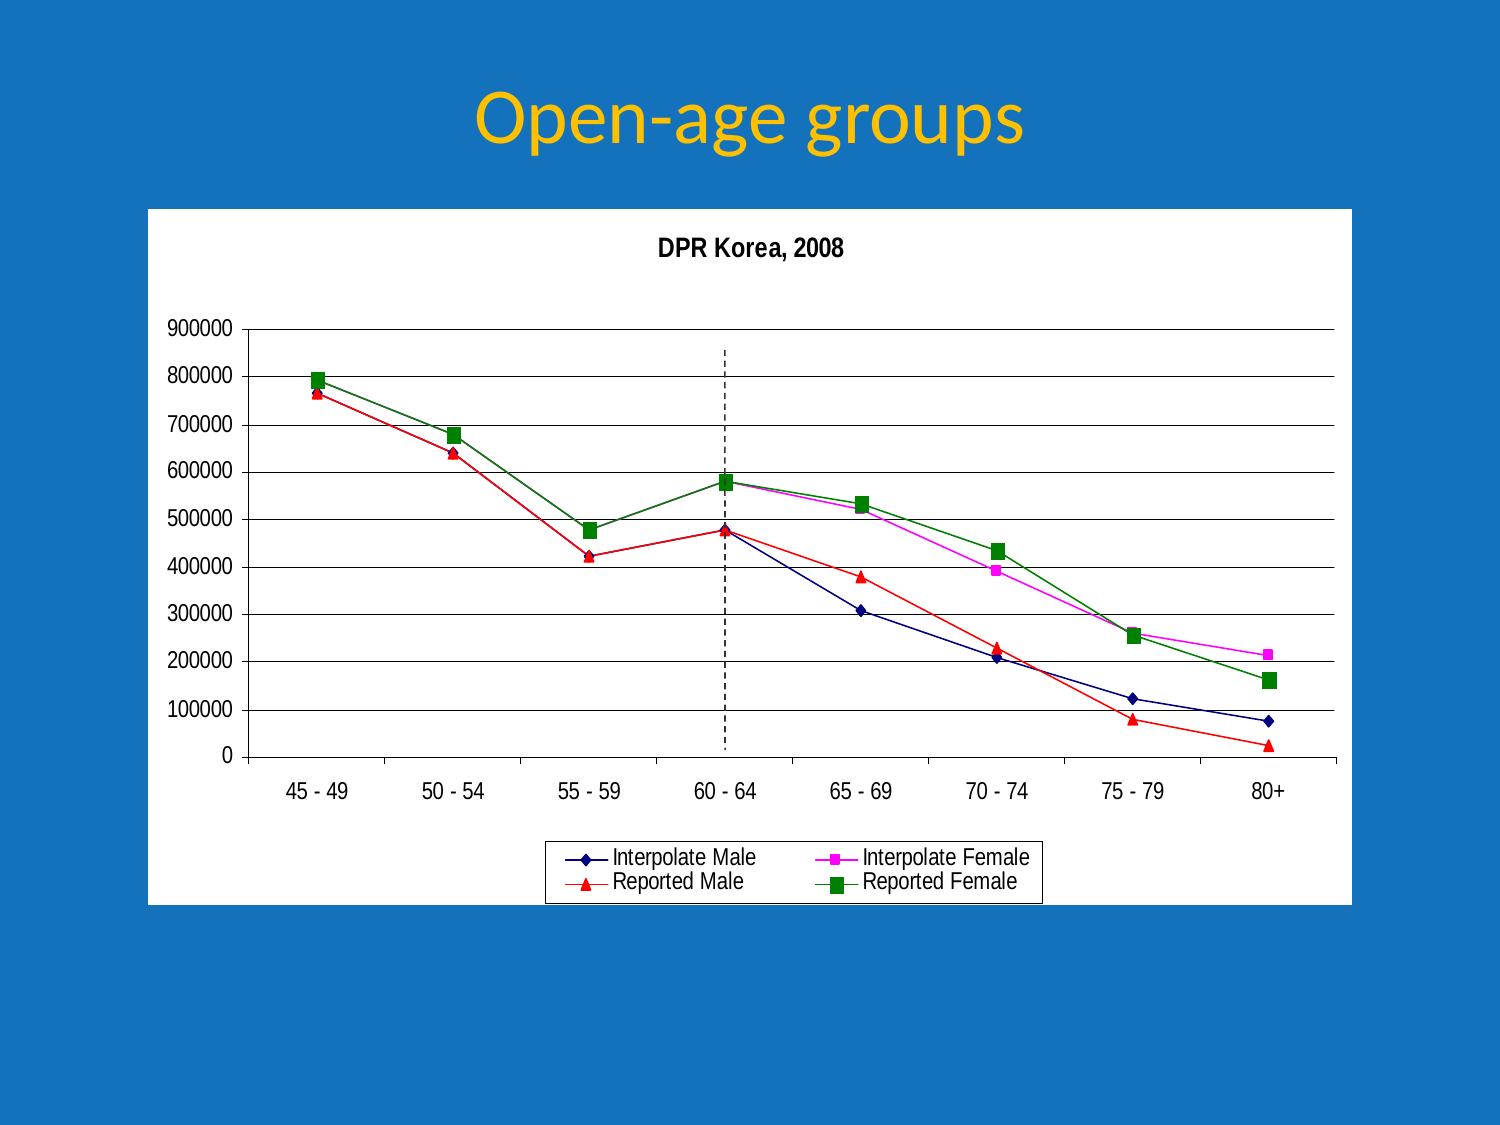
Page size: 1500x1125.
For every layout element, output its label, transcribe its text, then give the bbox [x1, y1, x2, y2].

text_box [140, 199, 1360, 913]
text_box Open-age groups [74, 37, 1425, 168]
